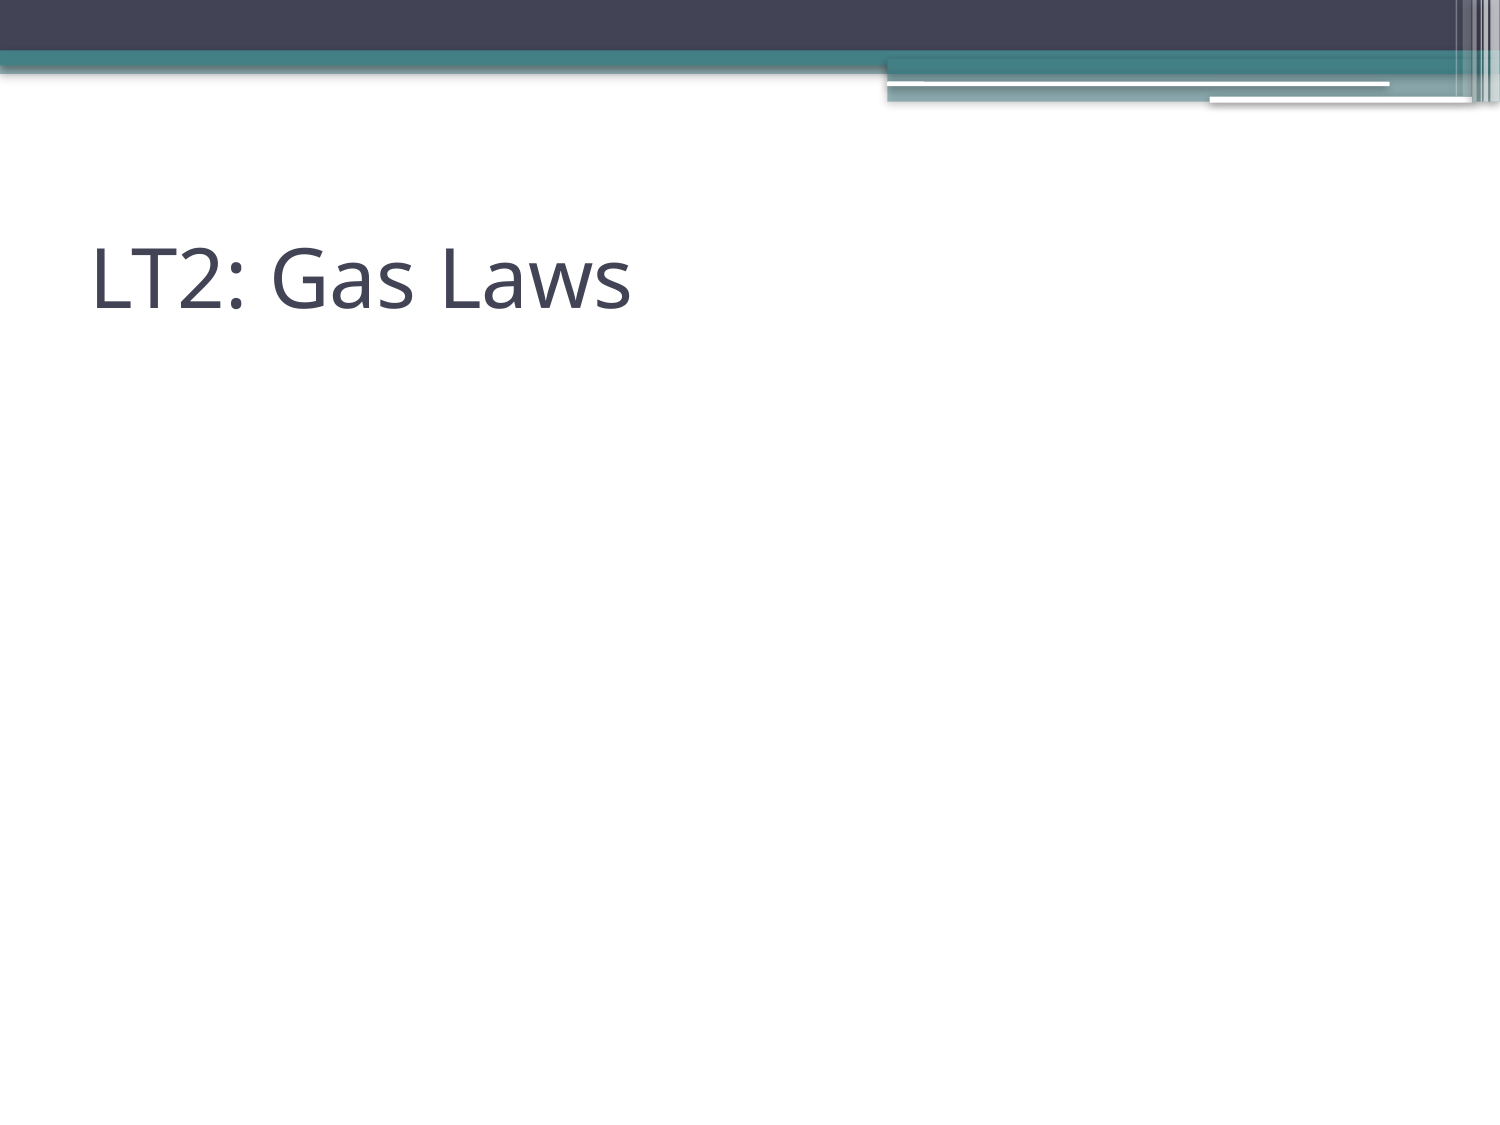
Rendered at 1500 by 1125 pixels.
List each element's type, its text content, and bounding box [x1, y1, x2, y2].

title LT2: Gas Laws [75, 187, 1425, 363]
